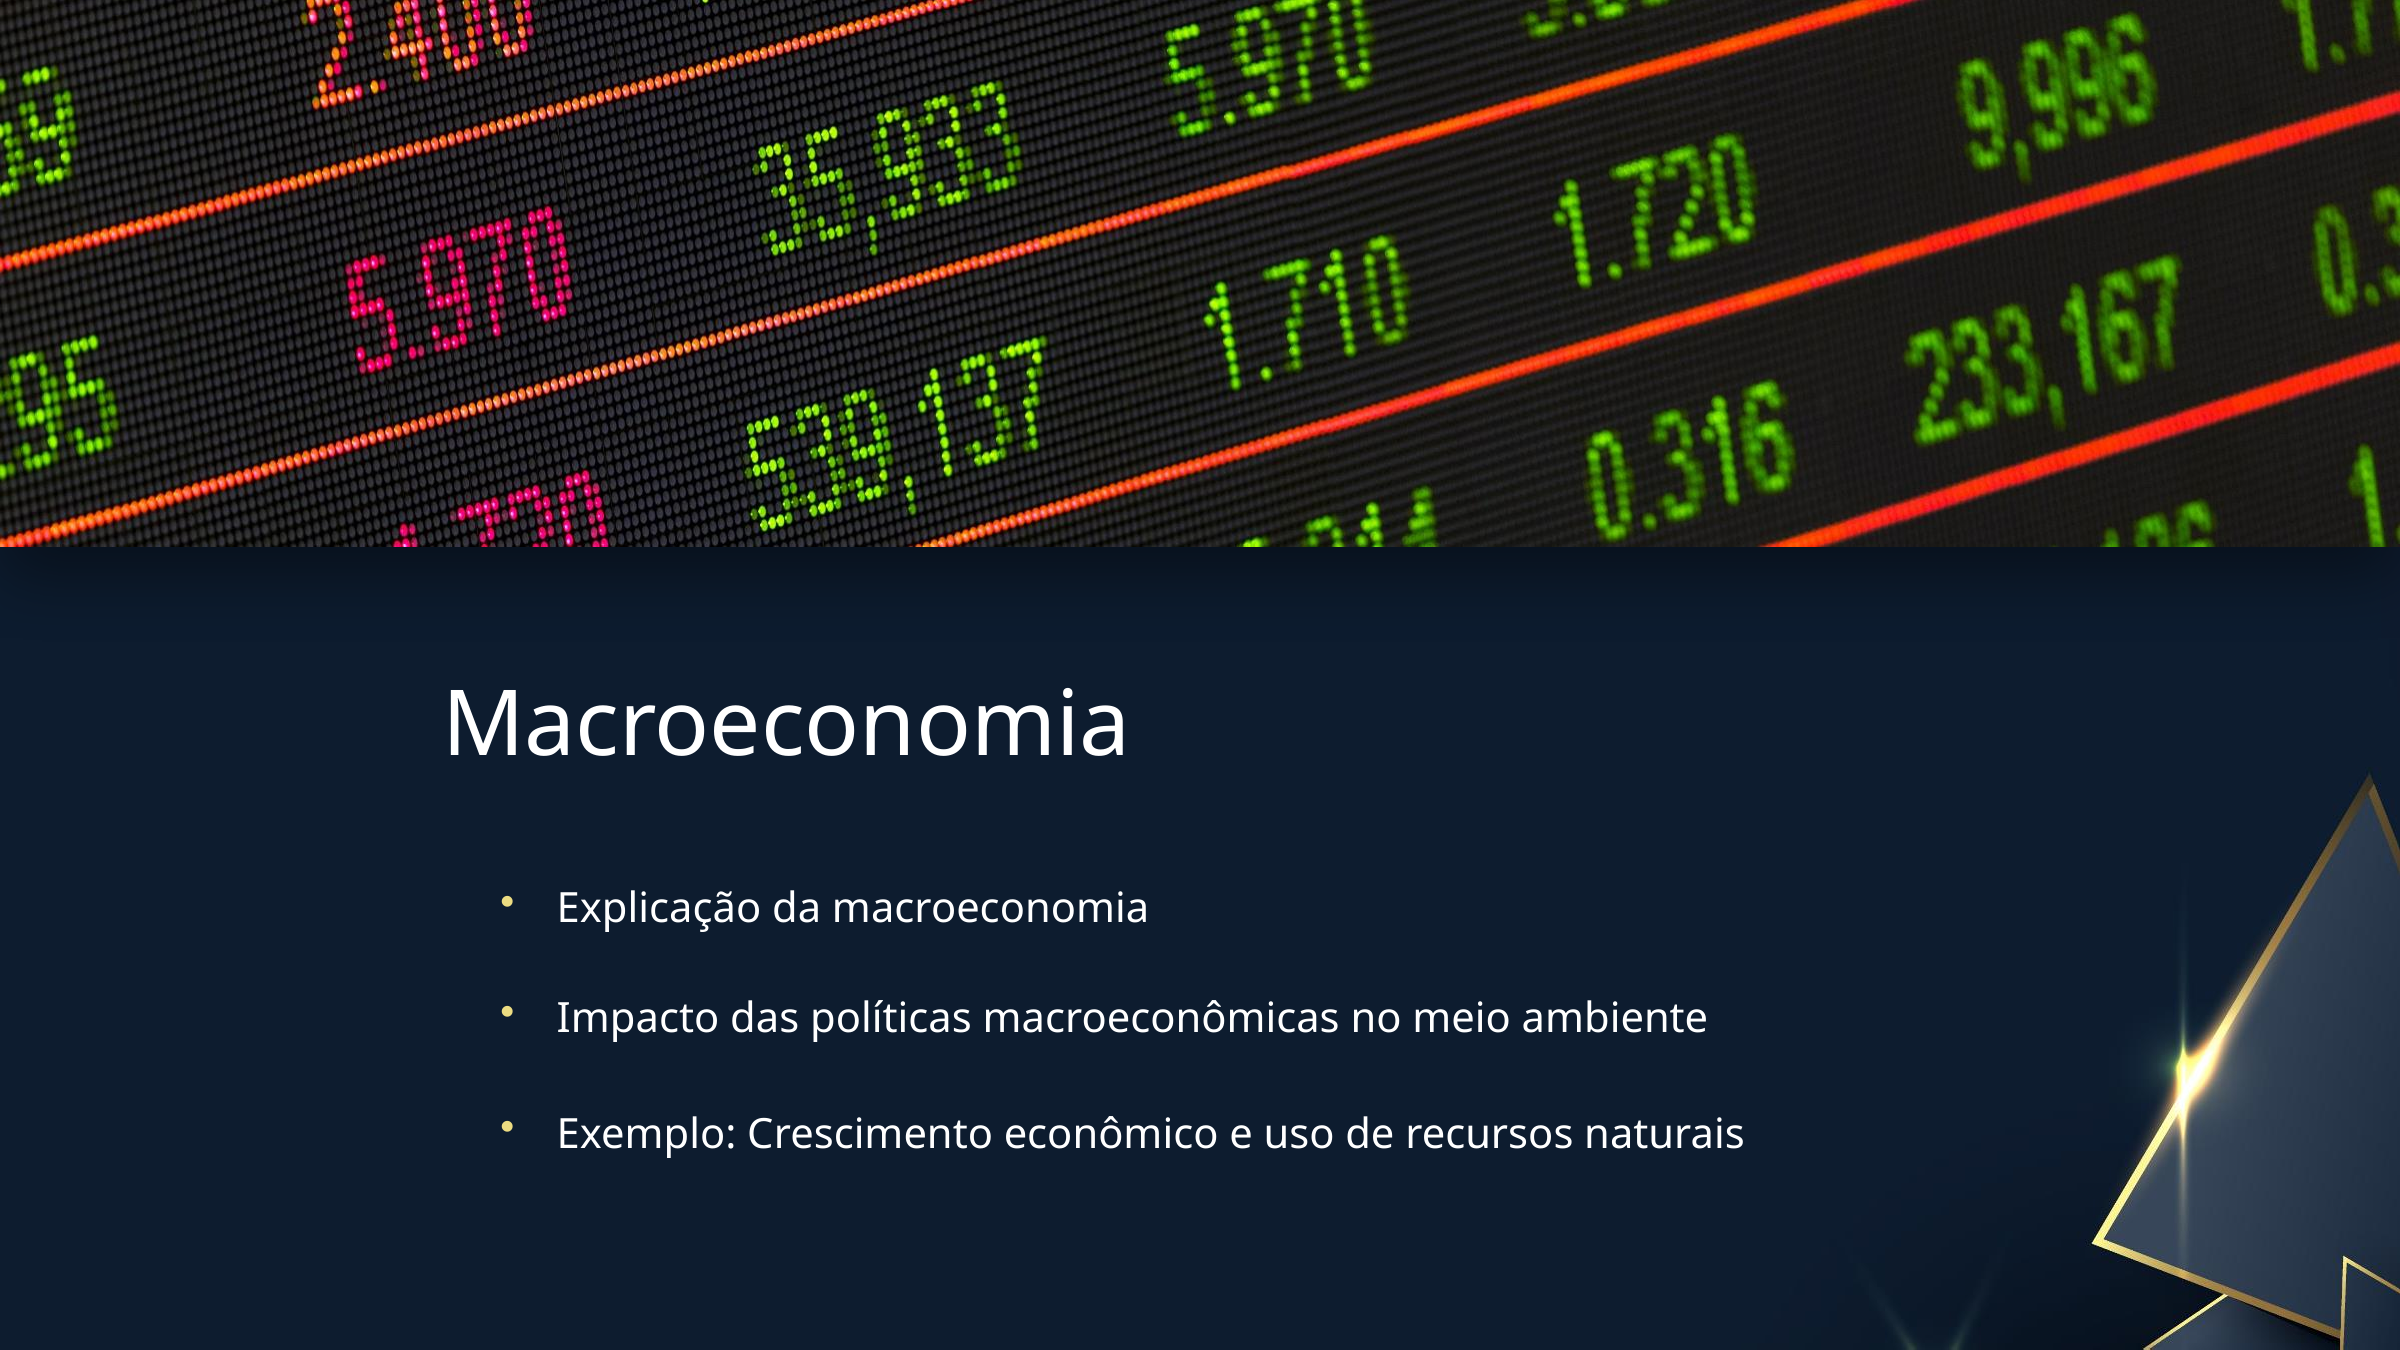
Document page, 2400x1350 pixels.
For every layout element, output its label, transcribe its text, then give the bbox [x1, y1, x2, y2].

text_box Explicação da macroeconomia [485, 865, 1654, 924]
picture [0, 0, 2400, 547]
text_box Impacto das políticas macroeconômicas no meio ambiente [485, 975, 1654, 1034]
text_box Exemplo: Crescimento econômico e uso de recursos naturais [485, 1090, 1654, 1149]
text_box [0, 612, 2400, 1350]
text_box Macroeconomia [427, 651, 1157, 766]
